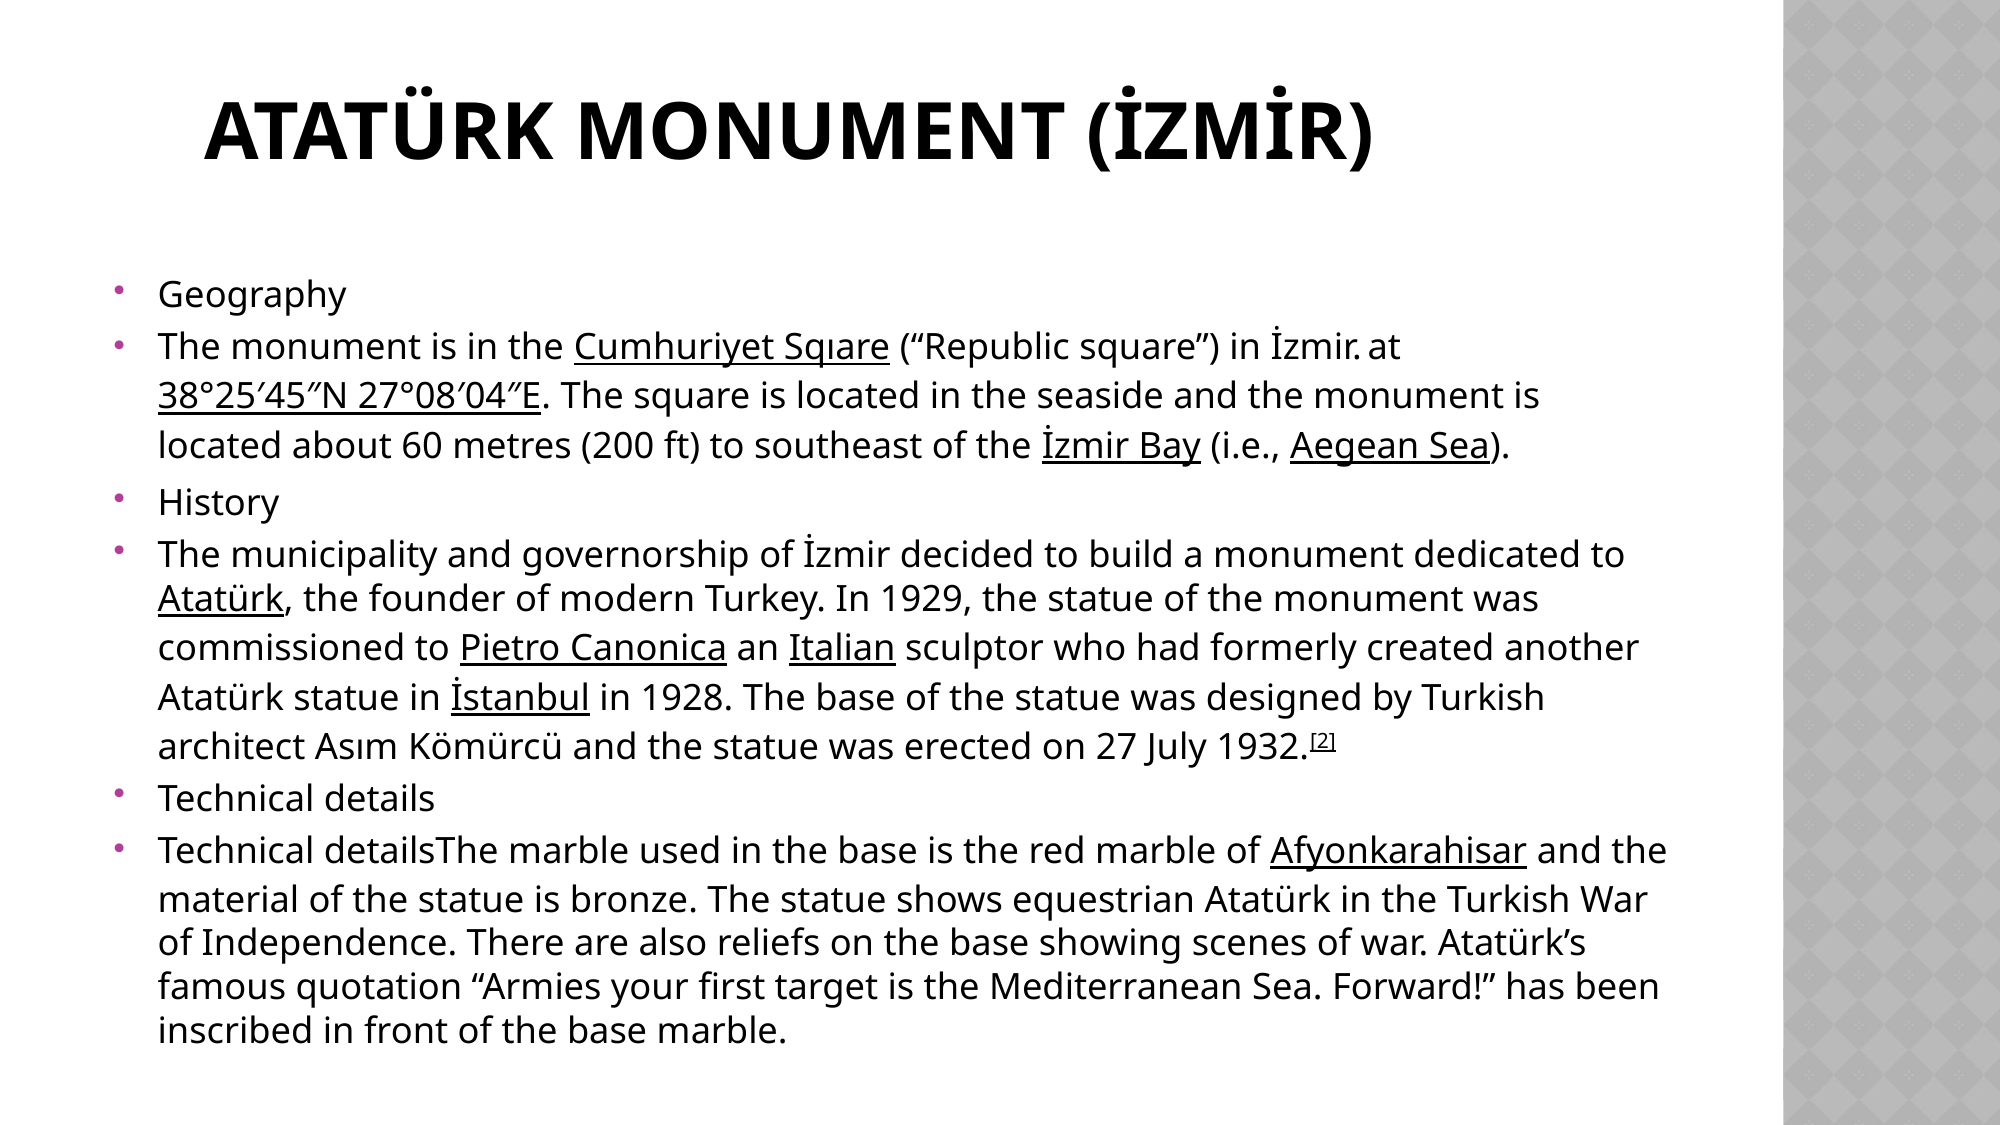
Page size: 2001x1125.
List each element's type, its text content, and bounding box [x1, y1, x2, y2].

list Geography The monument is in the Cumhuriyet Sqıare (“Republic square”) in İzmir. at 38°25′45″N 27°08′04″E. The square is located in the seaside and the monument is located about 60 metres (200 ft) to southeast of the İzmir Bay (i.e., Aegean Sea). History The municipality and governorship of İzmir decided to build a monument dedicated to Atatürk, the founder of modern Turkey. In 1929, the statue of the monument was commissioned to Pietro Canonica an Italian sculptor who had formerly created another Atatürk statue in İstanbul in 1928. The base of the statue was designed by Turkish architect Asım Kömürcü and the statue was erected on 27 July 1932.[2] Technical details Technical detailsThe marble used in the base is the red marble of Afyonkarahisar and the material of the statue is bronze. The statue shows equestrian Atatürk in the Turkish War of Independence. There are also reliefs on the base showing scenes of war. Atatürk’s famous quotation “Armies your first target is the Mediterranean Sea. Forward!” has been inscribed in front of the base marble. [99, 264, 1684, 1059]
title Atatürk Monument (İzmir) [196, 58, 1610, 264]
